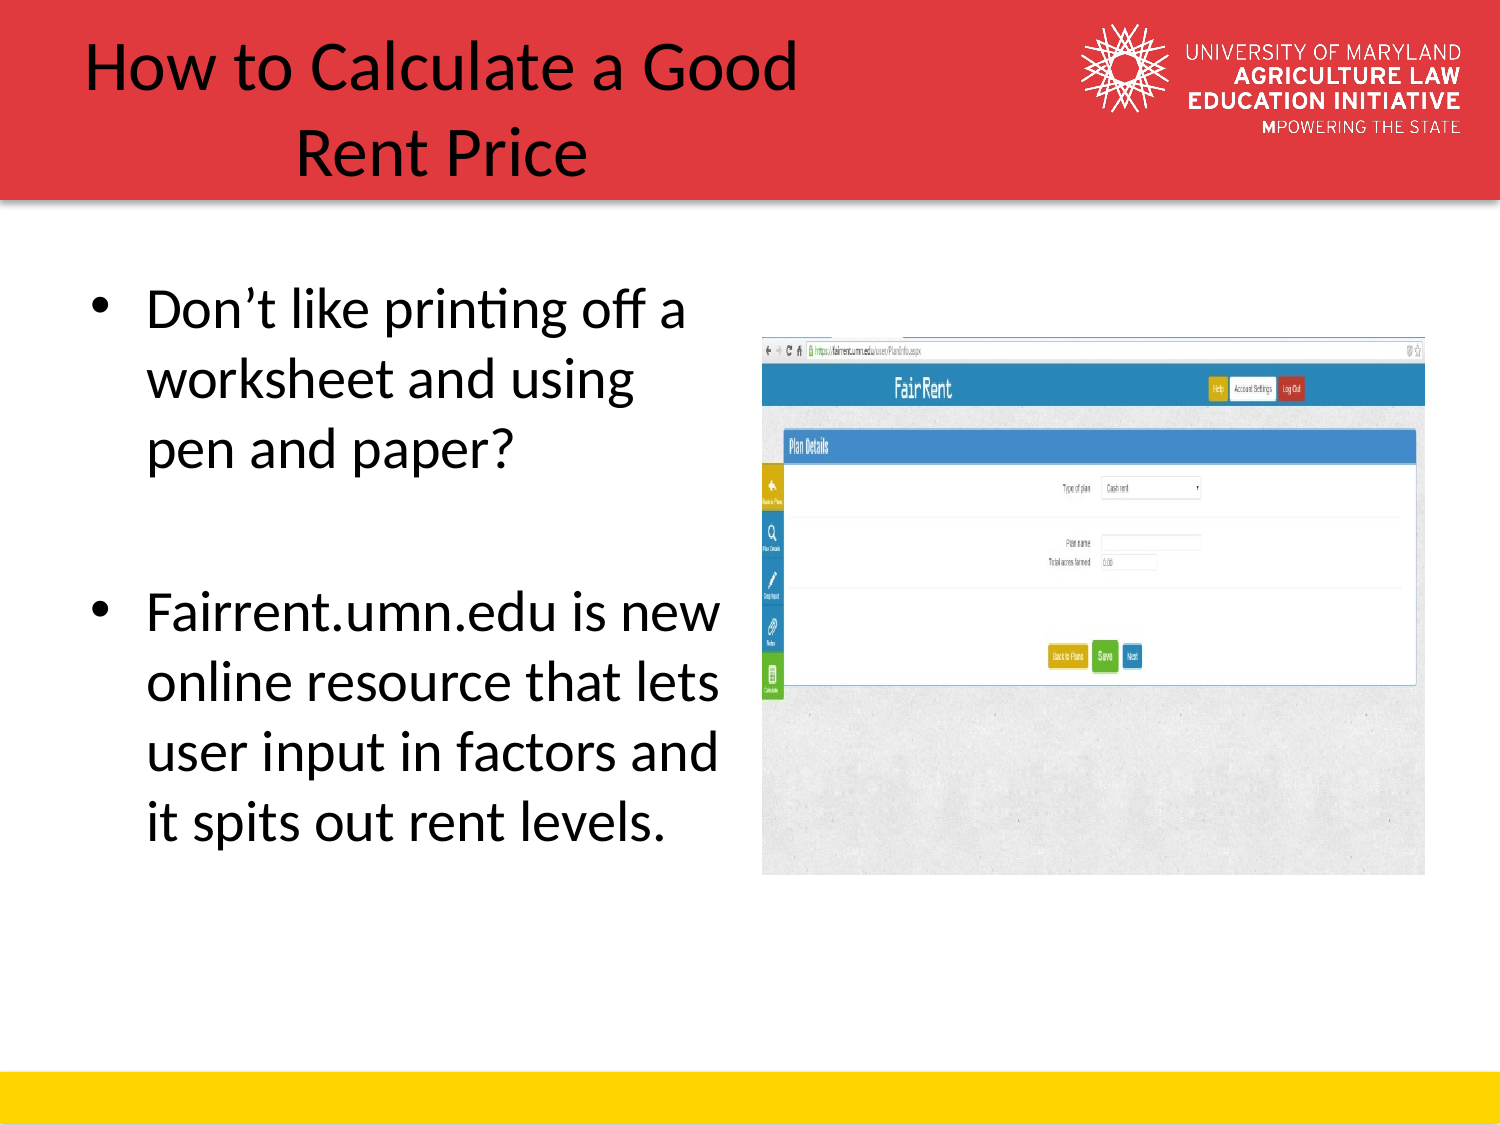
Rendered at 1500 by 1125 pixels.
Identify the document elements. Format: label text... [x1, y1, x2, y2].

picture [1050, 11, 1500, 170]
title How to Calculate a Good Rent Price [18, 11, 867, 199]
list Don’t like printing off a worksheet and using pen and paper? Fairrent.umn.edu is new online resource that lets user input in factors and it spits out rent levels. [75, 262, 738, 1005]
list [762, 337, 1426, 876]
